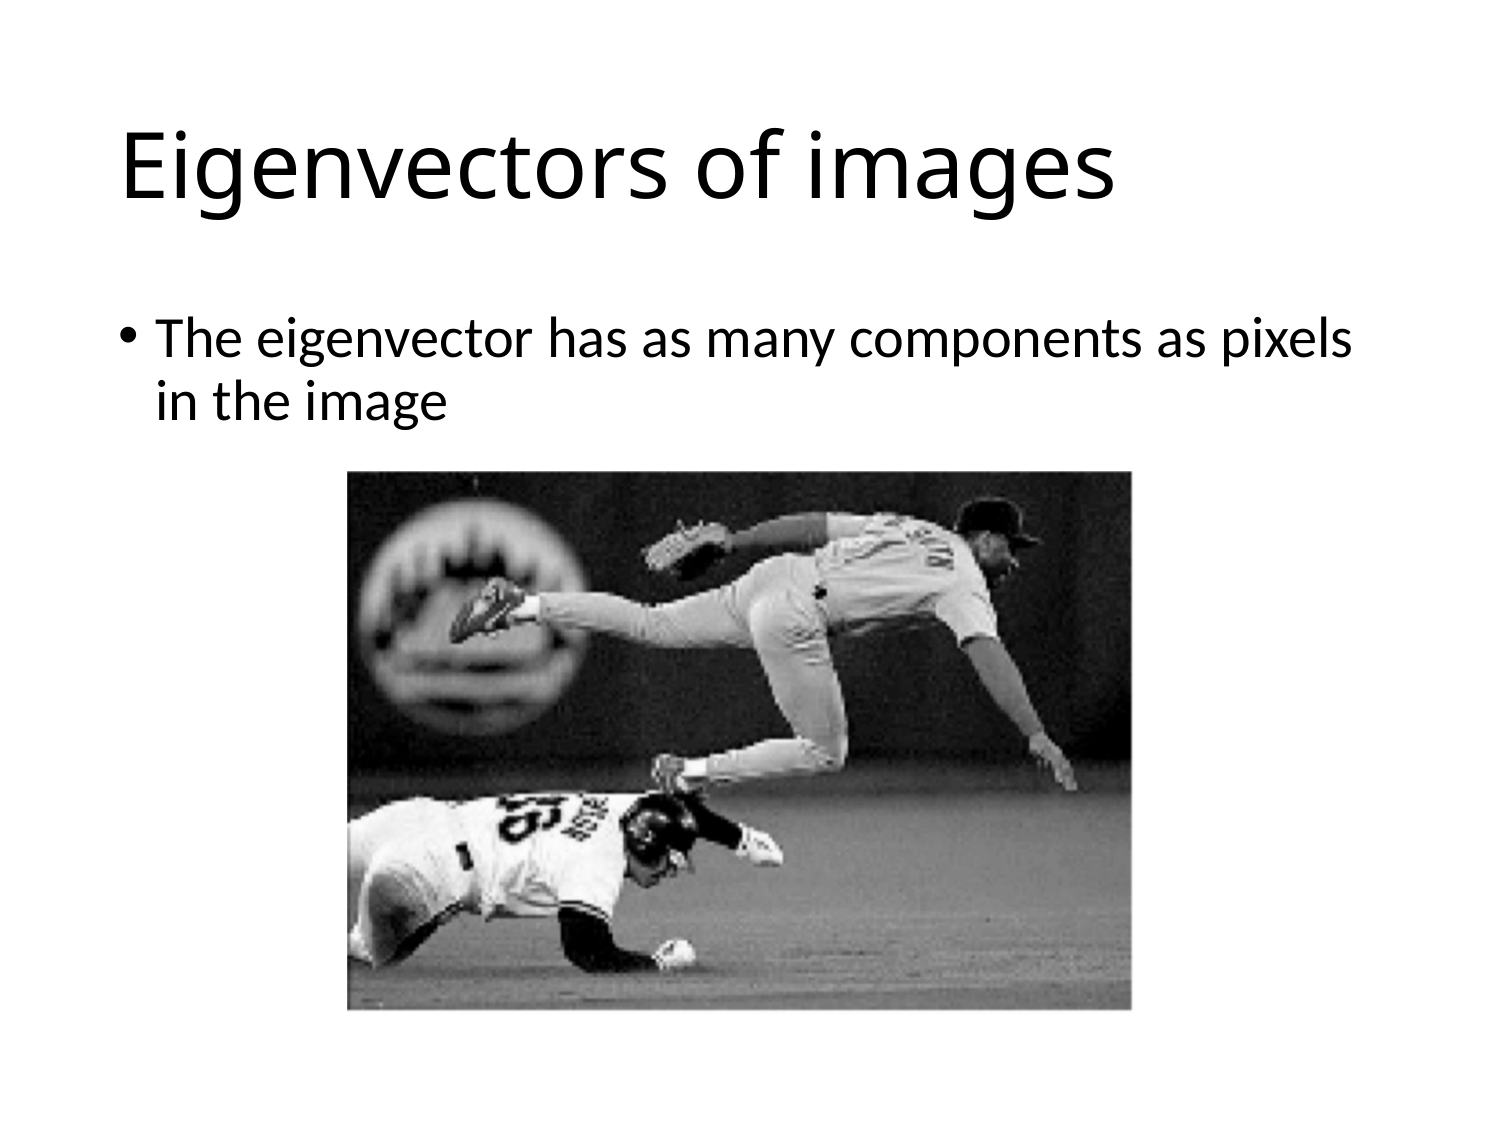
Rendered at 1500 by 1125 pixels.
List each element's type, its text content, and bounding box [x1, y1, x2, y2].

title Eigenvectors of images [103, 59, 1397, 278]
list The eigenvector has as many components as pixels in the image [103, 299, 1397, 1014]
picture [347, 471, 1138, 1014]
